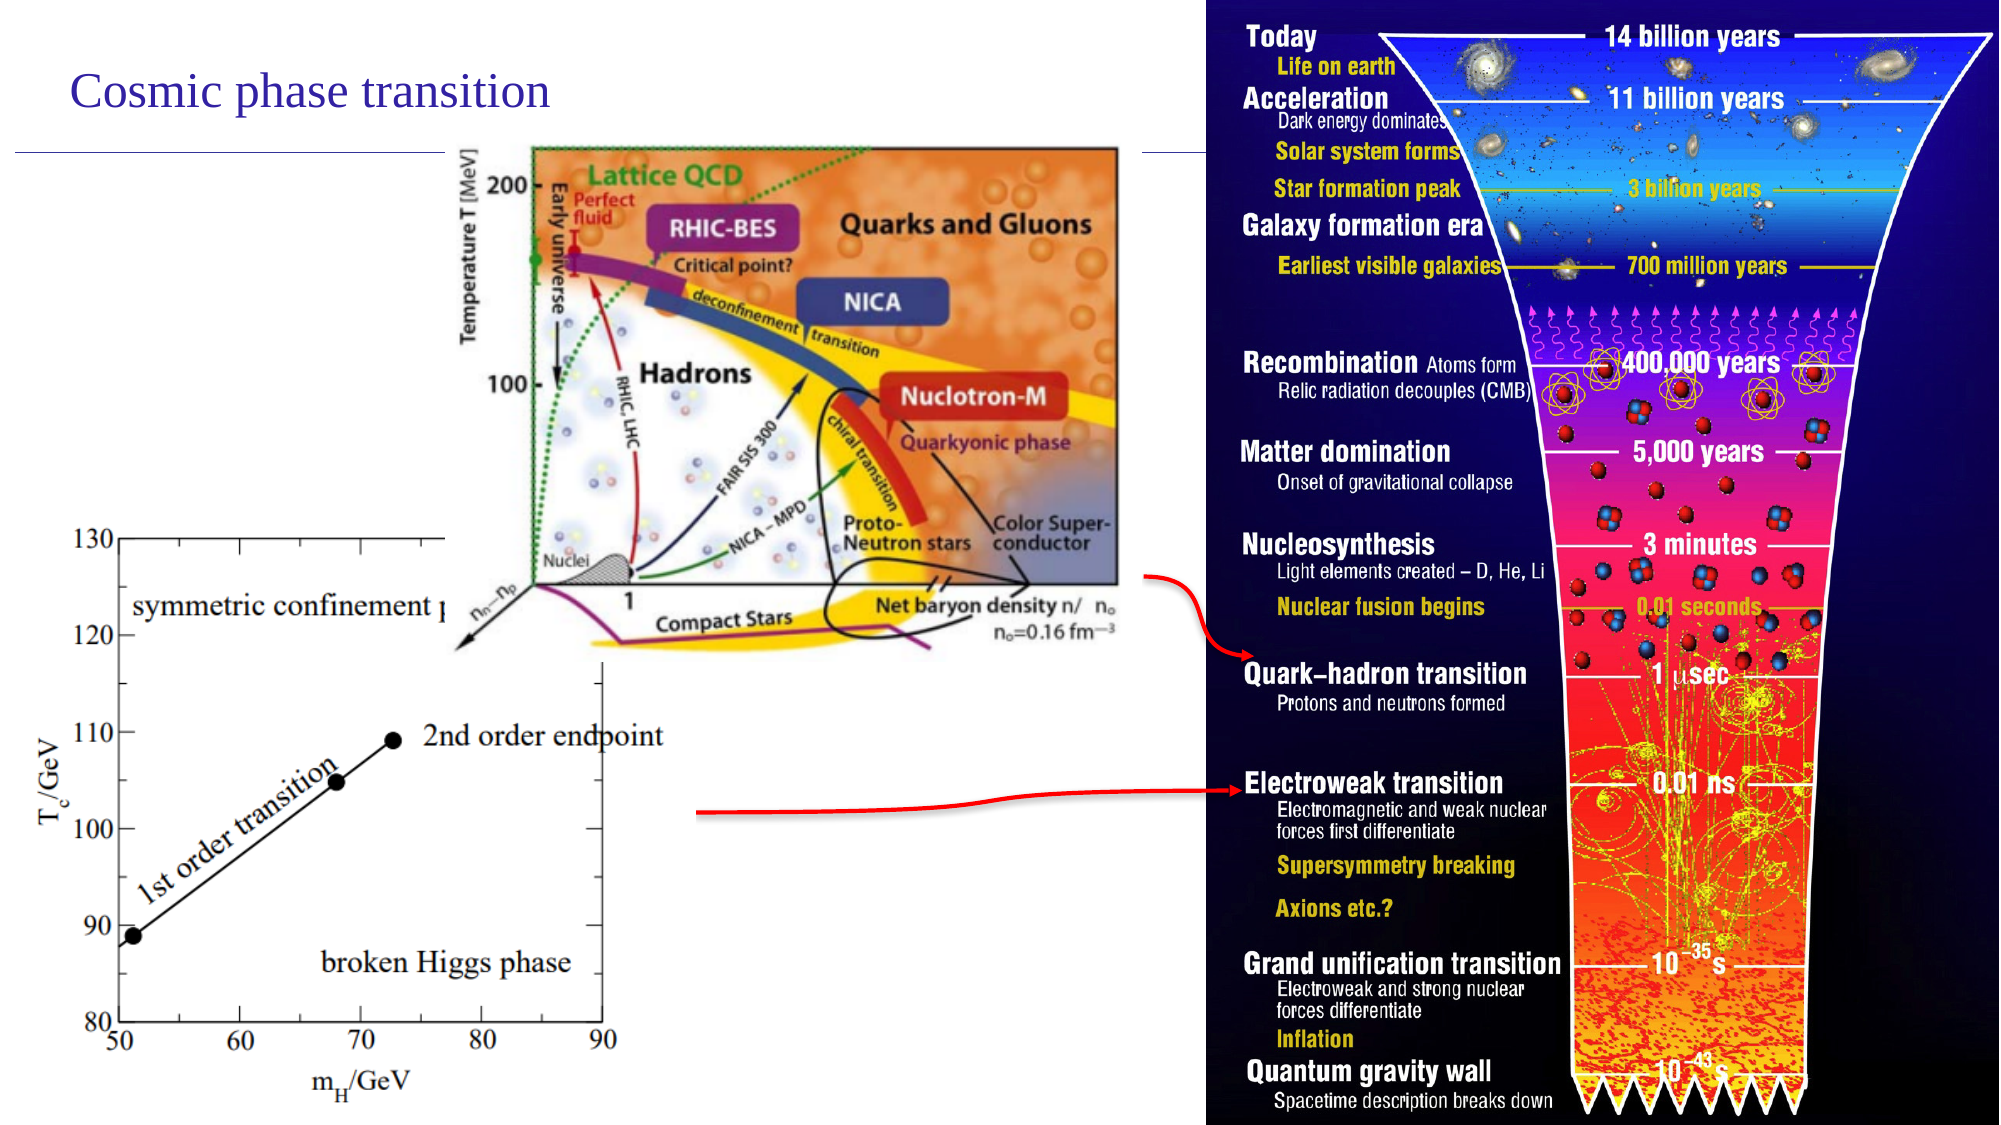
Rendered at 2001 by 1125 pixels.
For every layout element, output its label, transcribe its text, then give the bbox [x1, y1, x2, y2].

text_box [696, 790, 1243, 813]
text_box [1143, 576, 1255, 657]
picture [1206, 0, 1999, 1125]
text_box Cosmic phase transition [62, 50, 1206, 125]
picture [0, 125, 1142, 1125]
